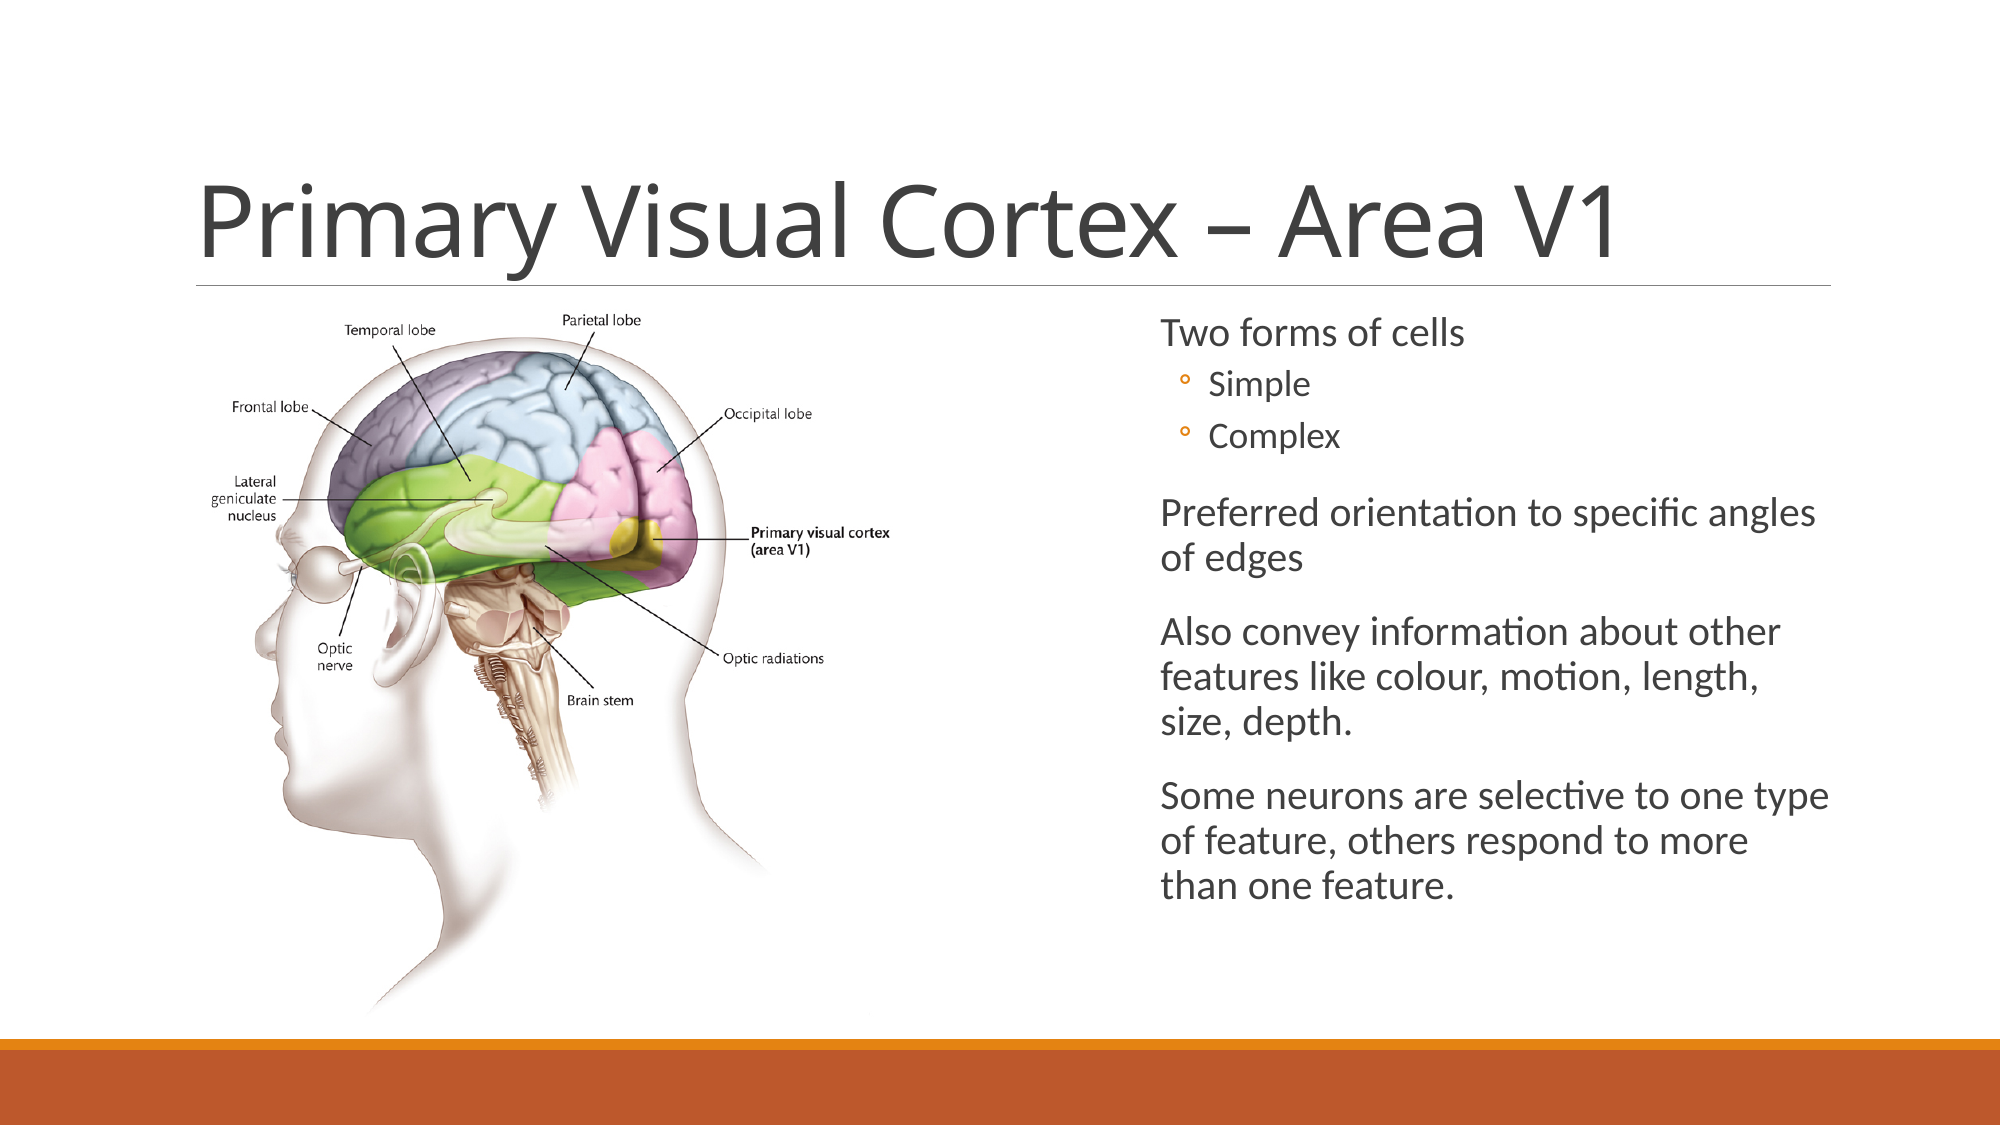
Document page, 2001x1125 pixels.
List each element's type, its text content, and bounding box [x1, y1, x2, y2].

title Primary Visual Cortex – Area V1 [180, 47, 1830, 285]
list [196, 302, 893, 1020]
list Two forms of cells Simple Complex Preferred orientation to specific angles of edges Also convey information about other features like colour, motion, length, size, depth. Some neurons are selective to one type of feature, others respond to more than one feature. [1145, 302, 1830, 963]
